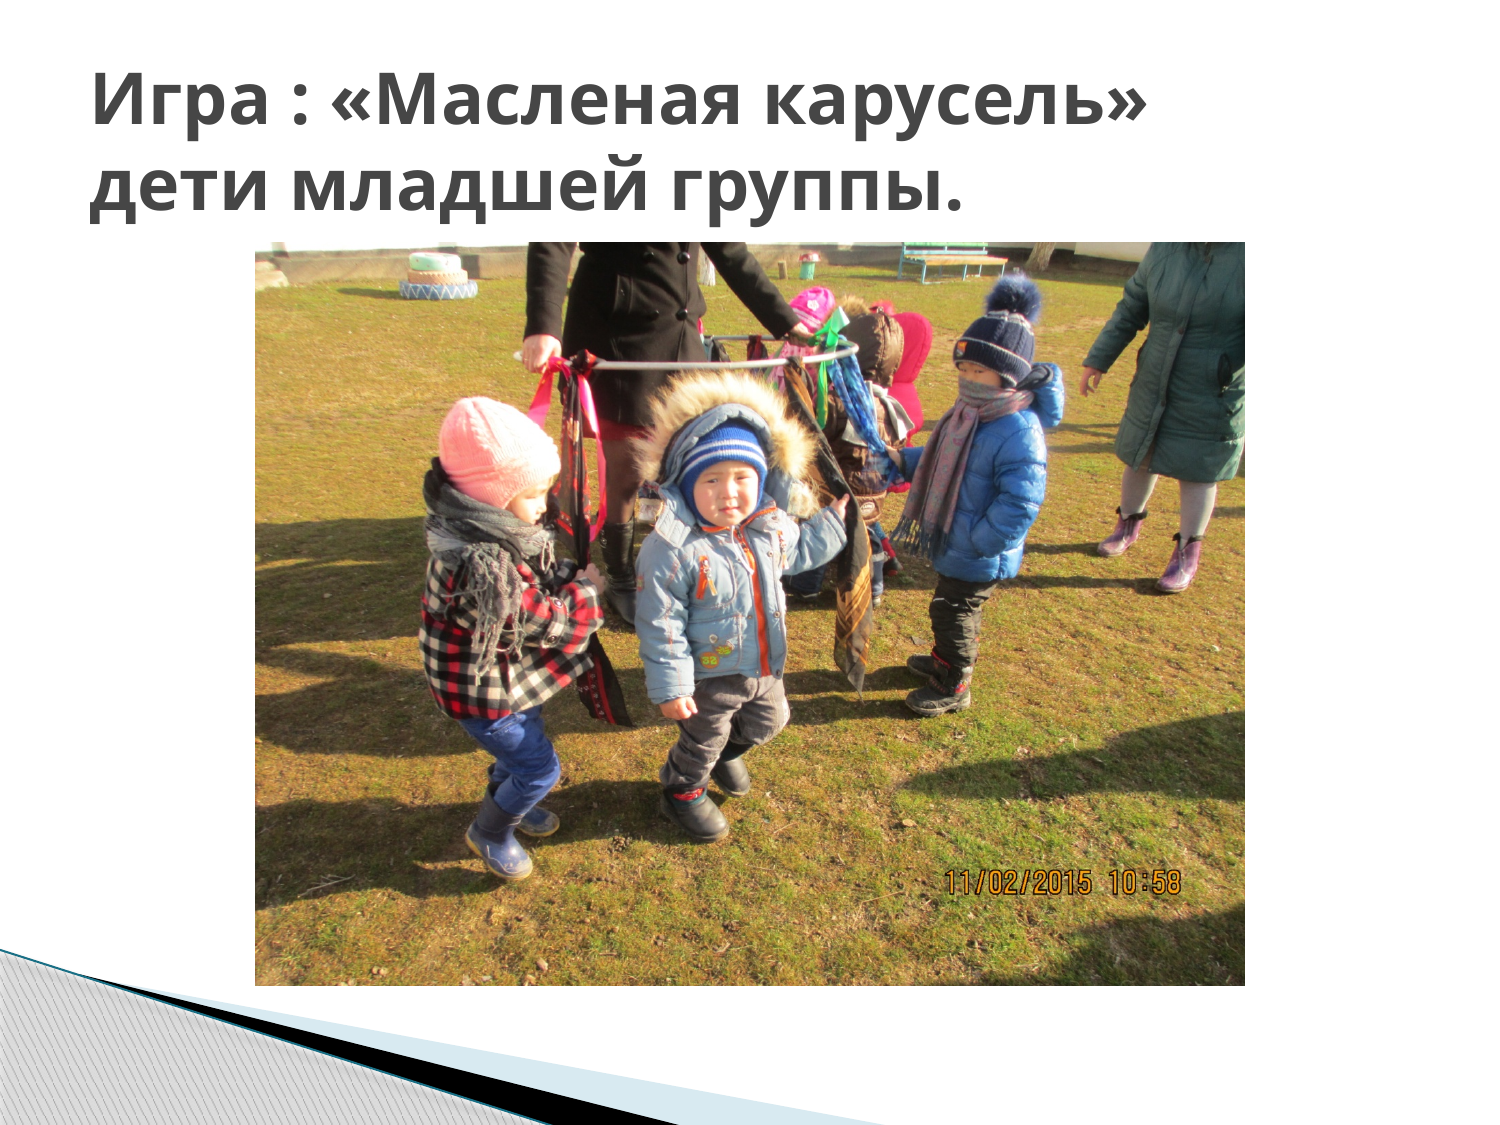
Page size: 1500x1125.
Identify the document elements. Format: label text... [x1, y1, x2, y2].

title Игра : «Масленая карусель» дети младшей группы. [75, 45, 1425, 233]
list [254, 242, 1246, 986]
